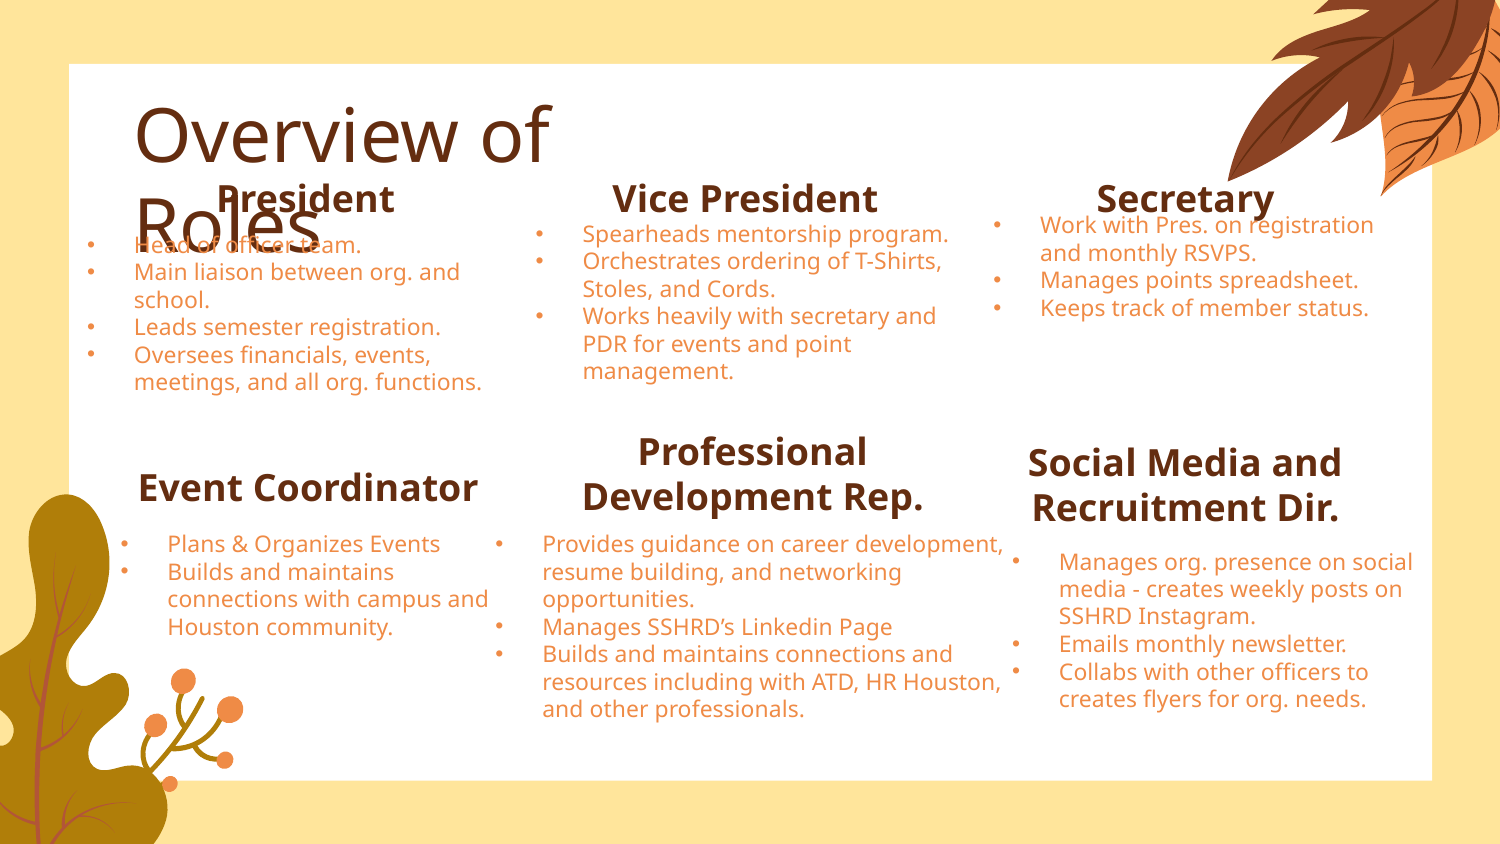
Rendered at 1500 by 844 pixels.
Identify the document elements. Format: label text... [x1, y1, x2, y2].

text_box Professional Development Rep. [547, 442, 959, 505]
subtitle Head of officer team. Main liaison between org. and school. Leads semester registration. Oversees financials, events, meetings, and all org. functions. [72, 215, 545, 430]
title Overview of Roles [118, 72, 737, 167]
text_box Secretary [985, 166, 1386, 196]
text_box Manages org. presence on social media - creates weekly posts on SSHRD Instagram. Emails monthly newsletter. Collabs with other officers to creates flyers for org. needs. [997, 532, 1446, 747]
text_box Social Media and Recruitment Dir. [985, 452, 1386, 515]
text_box Event Coordinator [108, 455, 509, 514]
text_box Vice President [545, 166, 946, 204]
text_box Provides guidance on career development, resume building, and networking opportunities. Manages SSHRD’s Linkedin Page Builds and maintains connections and resources including with ATD, HR Houston, and other professionals. [480, 514, 1046, 798]
text_box Work with Pres. on registration and monthly RSVPS. Manages points spreadsheet. Keeps track of member status. [978, 196, 1434, 411]
subtitle President [105, 166, 506, 215]
text_box Plans & Organizes Events Builds and maintains connections with campus and Houston community. [105, 514, 480, 729]
text_box Spearheads mentorship program. Orchestrates ordering of T-Shirts, Stoles, and Cords. Works heavily with secretary and PDR for events and point management. [520, 204, 986, 419]
